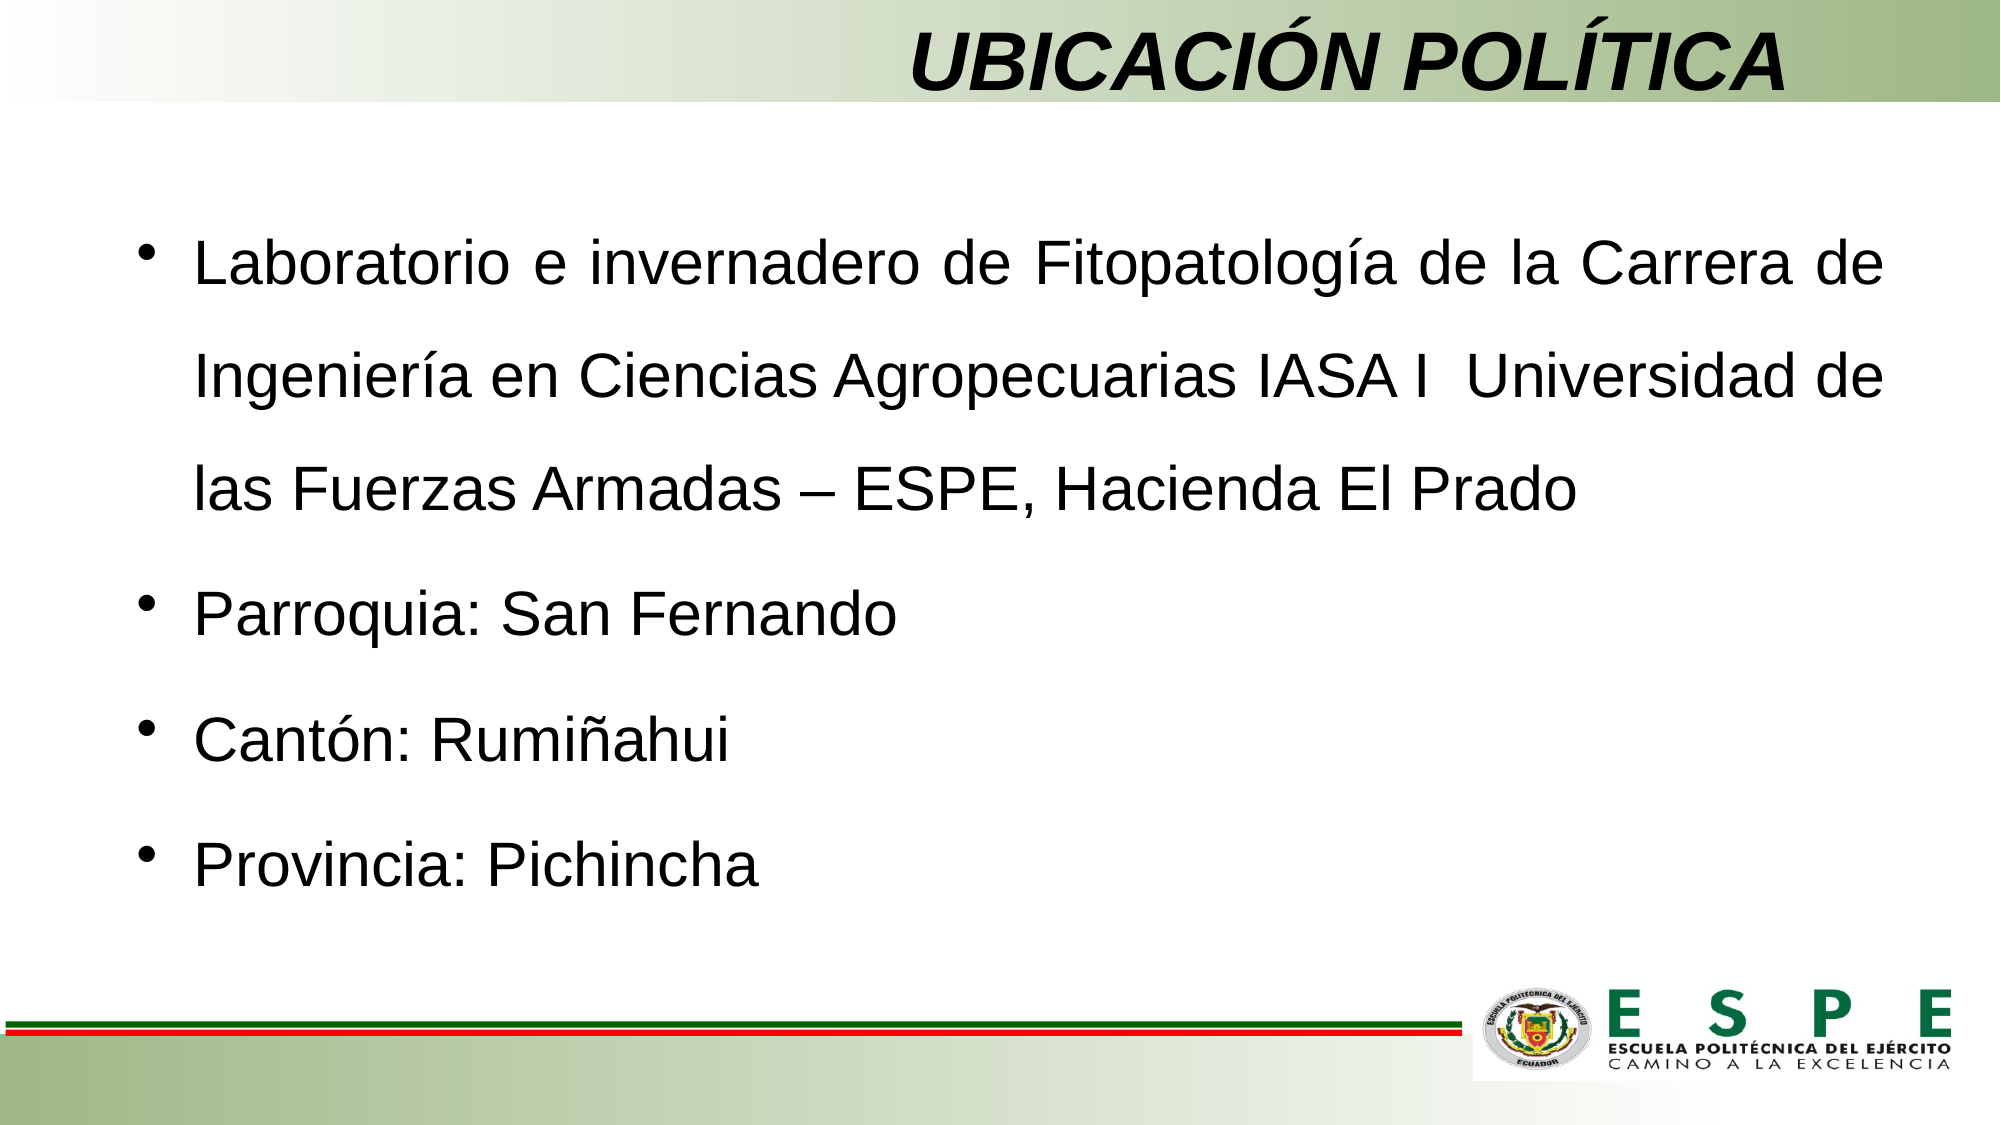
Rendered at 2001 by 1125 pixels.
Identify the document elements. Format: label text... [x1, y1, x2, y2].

list Laboratorio e invernadero de Fitopatología de la Carrera de Ingeniería en Ciencias Agropecuarias IASA I Universidad de las Fuerzas Armadas – ESPE, Hacienda El Prado Parroquia: San Fernando Cantón: Rumiñahui Provincia: Pichincha [121, 176, 1903, 915]
title UBICACIÓN POLÍTICA [876, 0, 1806, 120]
picture [1472, 976, 1977, 1081]
